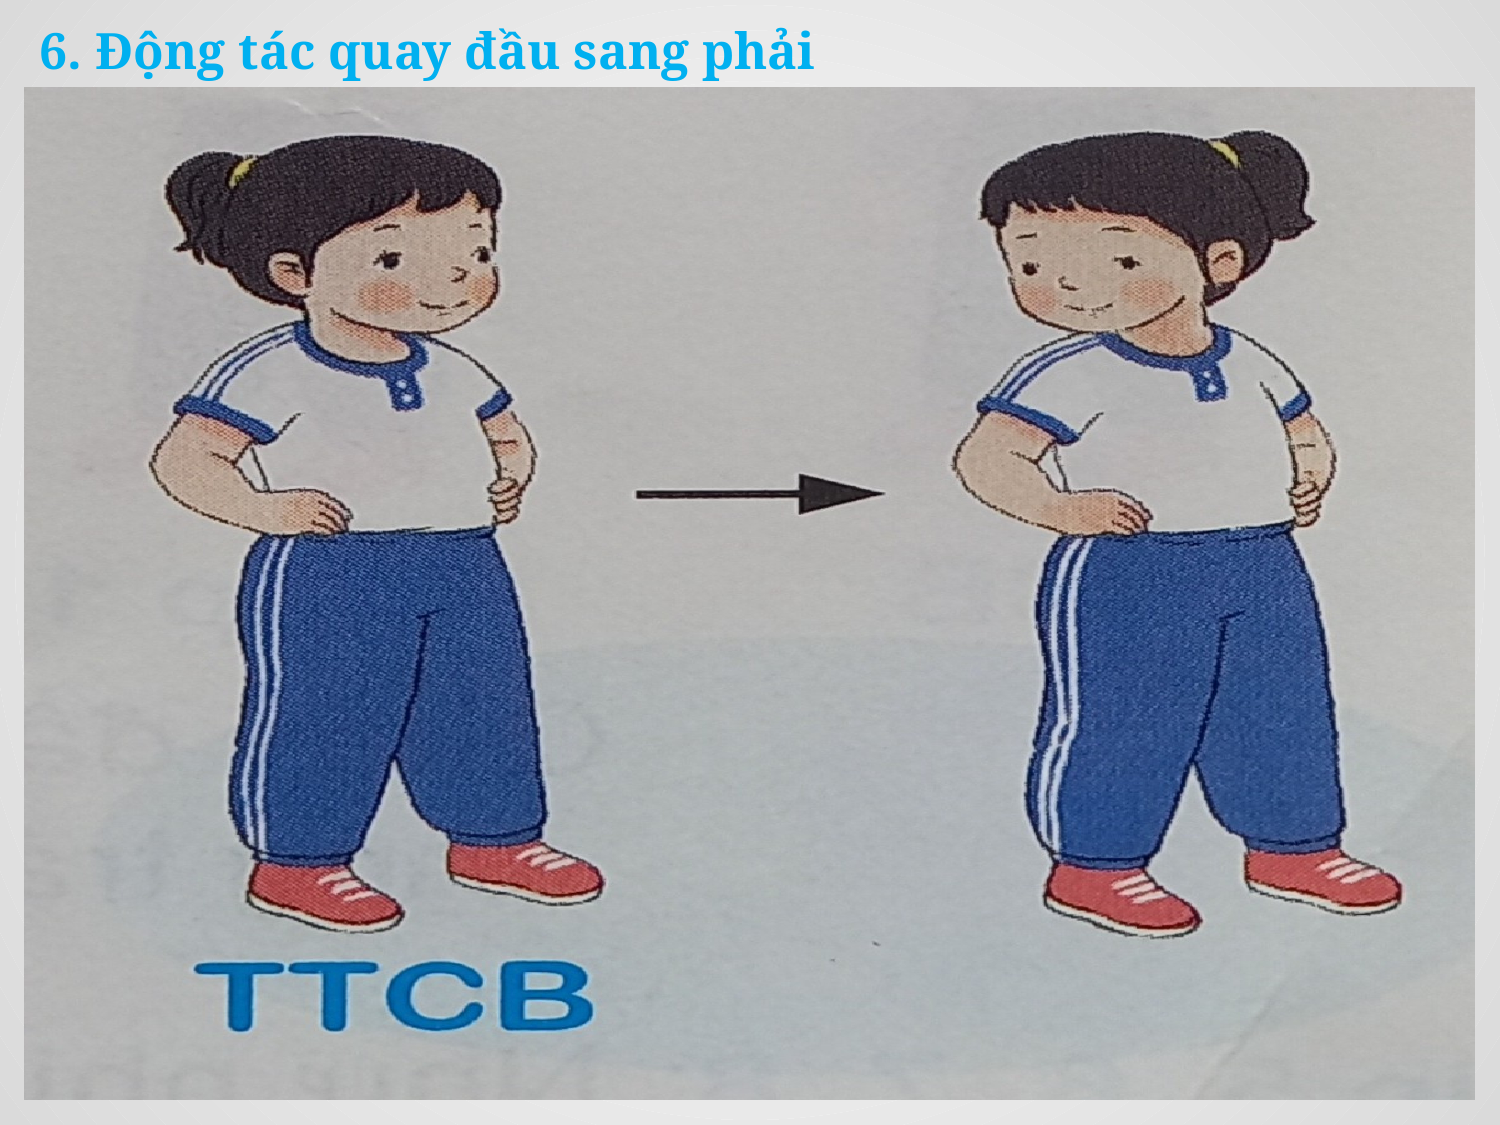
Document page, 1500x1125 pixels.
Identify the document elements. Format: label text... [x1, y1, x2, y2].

picture [24, 87, 1476, 1101]
list 6. Động tác quay đầu sang phải [24, 12, 1375, 86]
